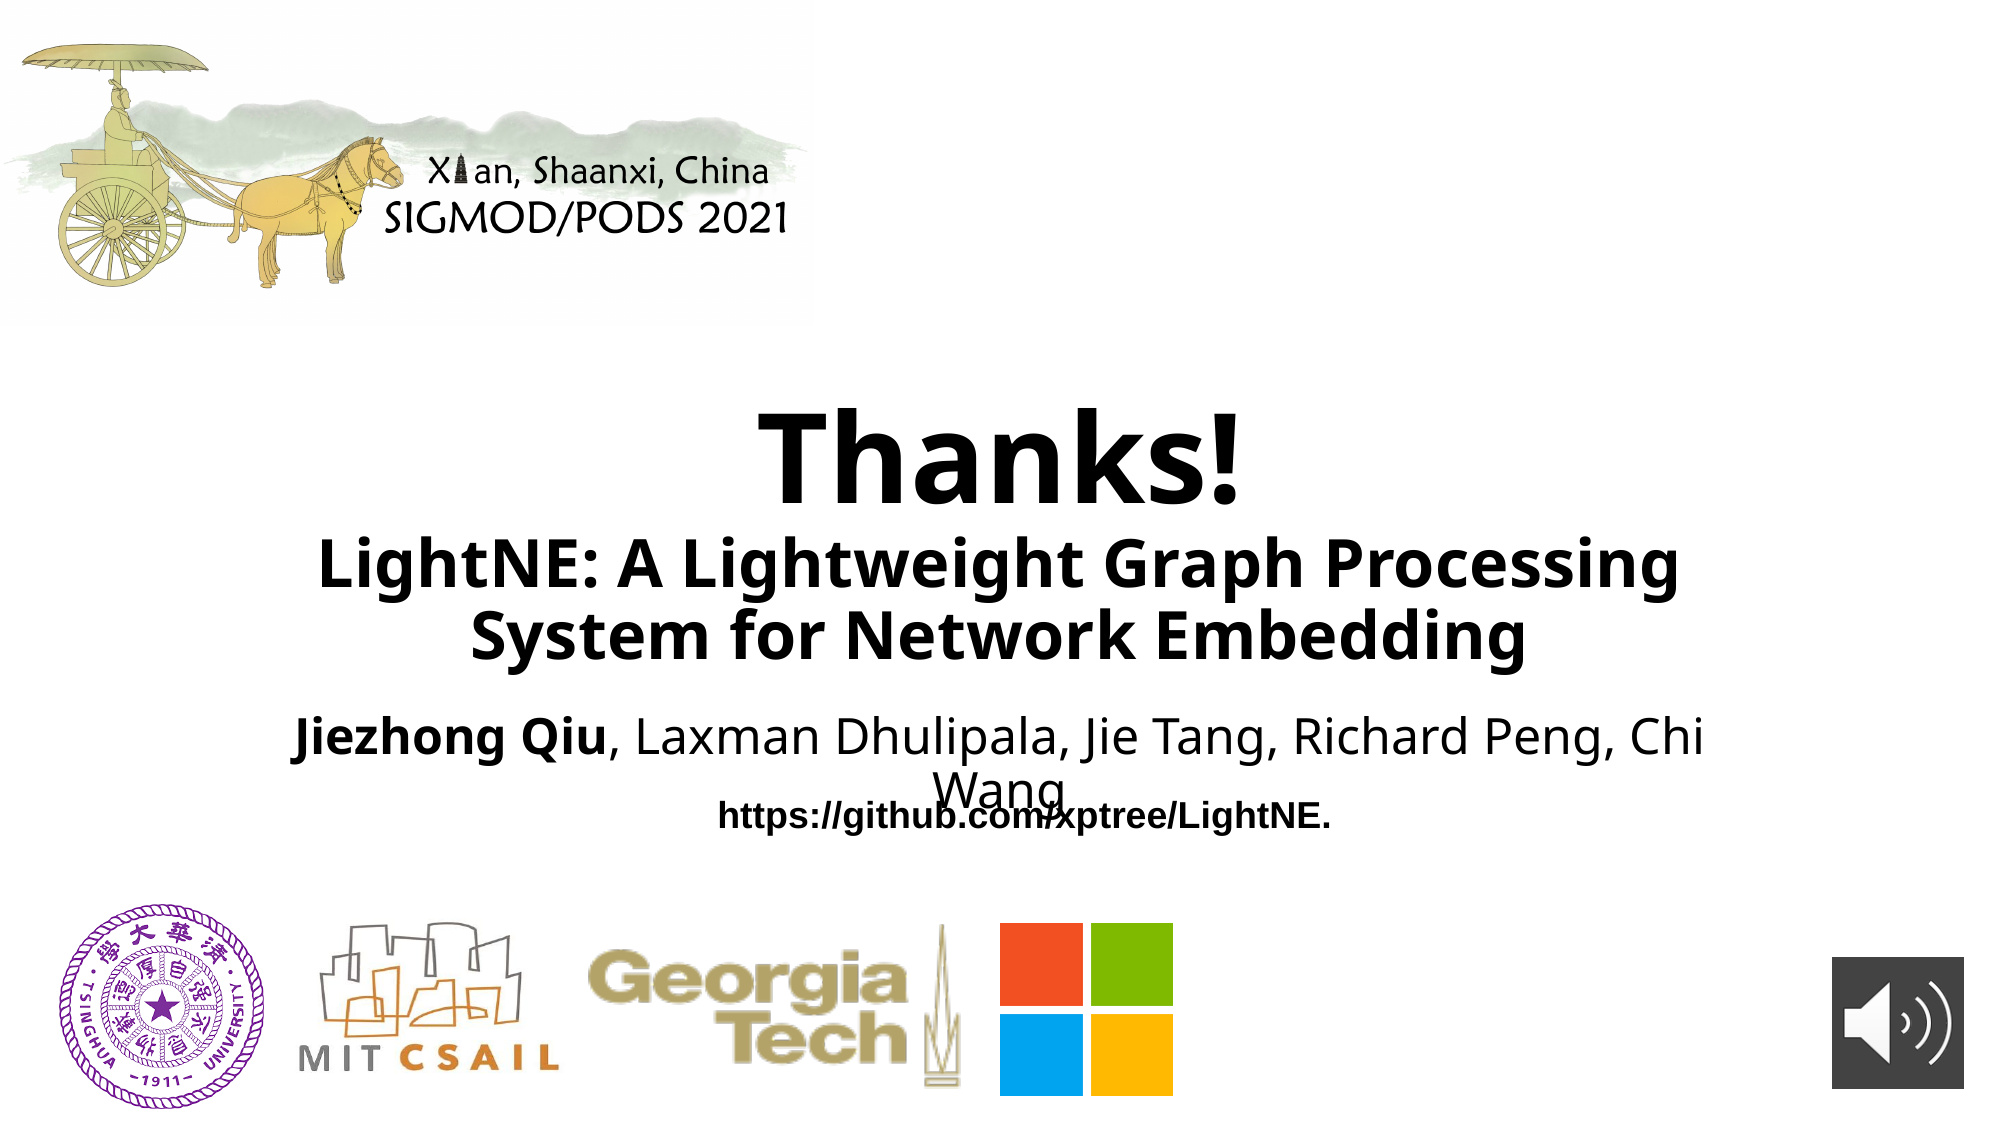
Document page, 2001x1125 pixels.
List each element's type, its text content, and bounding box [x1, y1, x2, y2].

picture [1000, 923, 1173, 1096]
picture [587, 923, 963, 1089]
subtitle Jiezhong Qiu, Laxman Dhulipala, Jie Tang, Richard Peng, Chi Wang [249, 703, 1750, 976]
picture [0, 0, 814, 326]
picture [1831, 956, 1965, 1090]
picture [59, 904, 264, 1109]
text_box https://github.com/xptree/LightNE. [702, 783, 1348, 844]
picture [284, 907, 577, 1089]
title Thanks! LightNE: A Lightweight Graph Processing System for Network Embedding [249, 290, 1750, 682]
